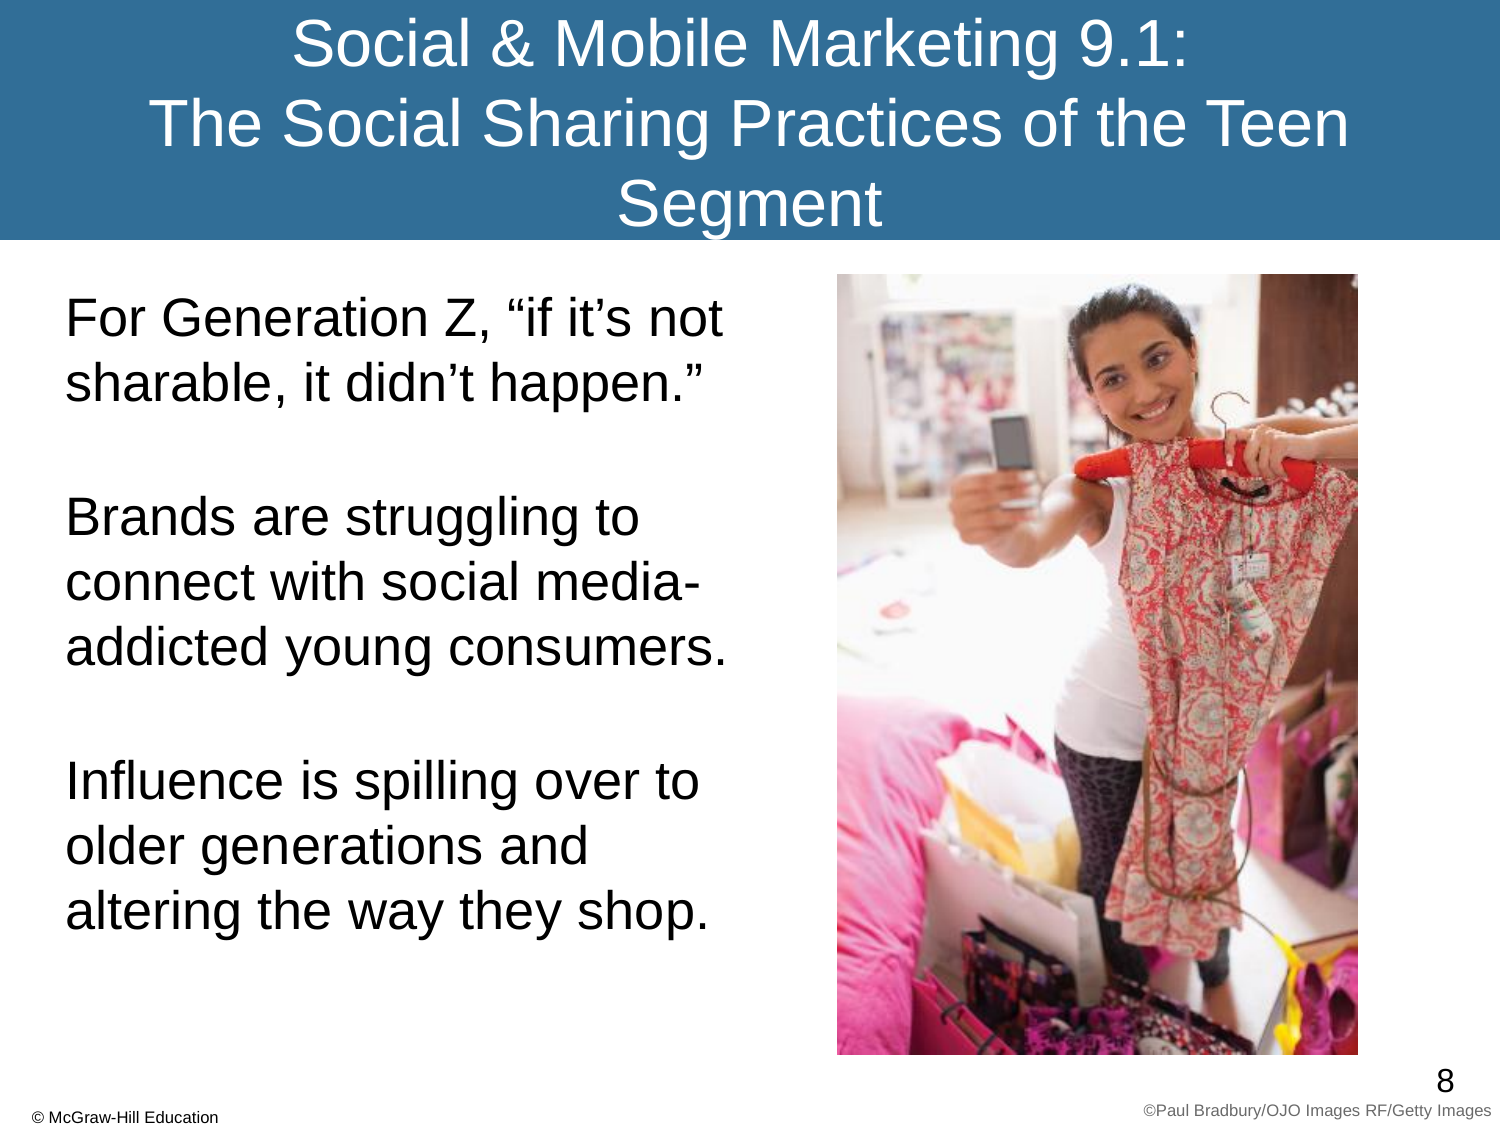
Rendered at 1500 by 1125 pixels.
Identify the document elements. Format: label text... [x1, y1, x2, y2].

list For Generation Z, “if it’s not sharable, it didn’t happen.” Brands are struggling to connect with social media-addicted young consumers. Influence is spilling over to older generations and altering the way they shop. [50, 275, 745, 1025]
title Social & Mobile Marketing 9.1: The Social Sharing Practices of the Teen Segment [0, 26, 1500, 214]
list ©Paul Bradbury/OJO Images RF/Getty Images [900, 1100, 1500, 1125]
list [837, 274, 1358, 1056]
